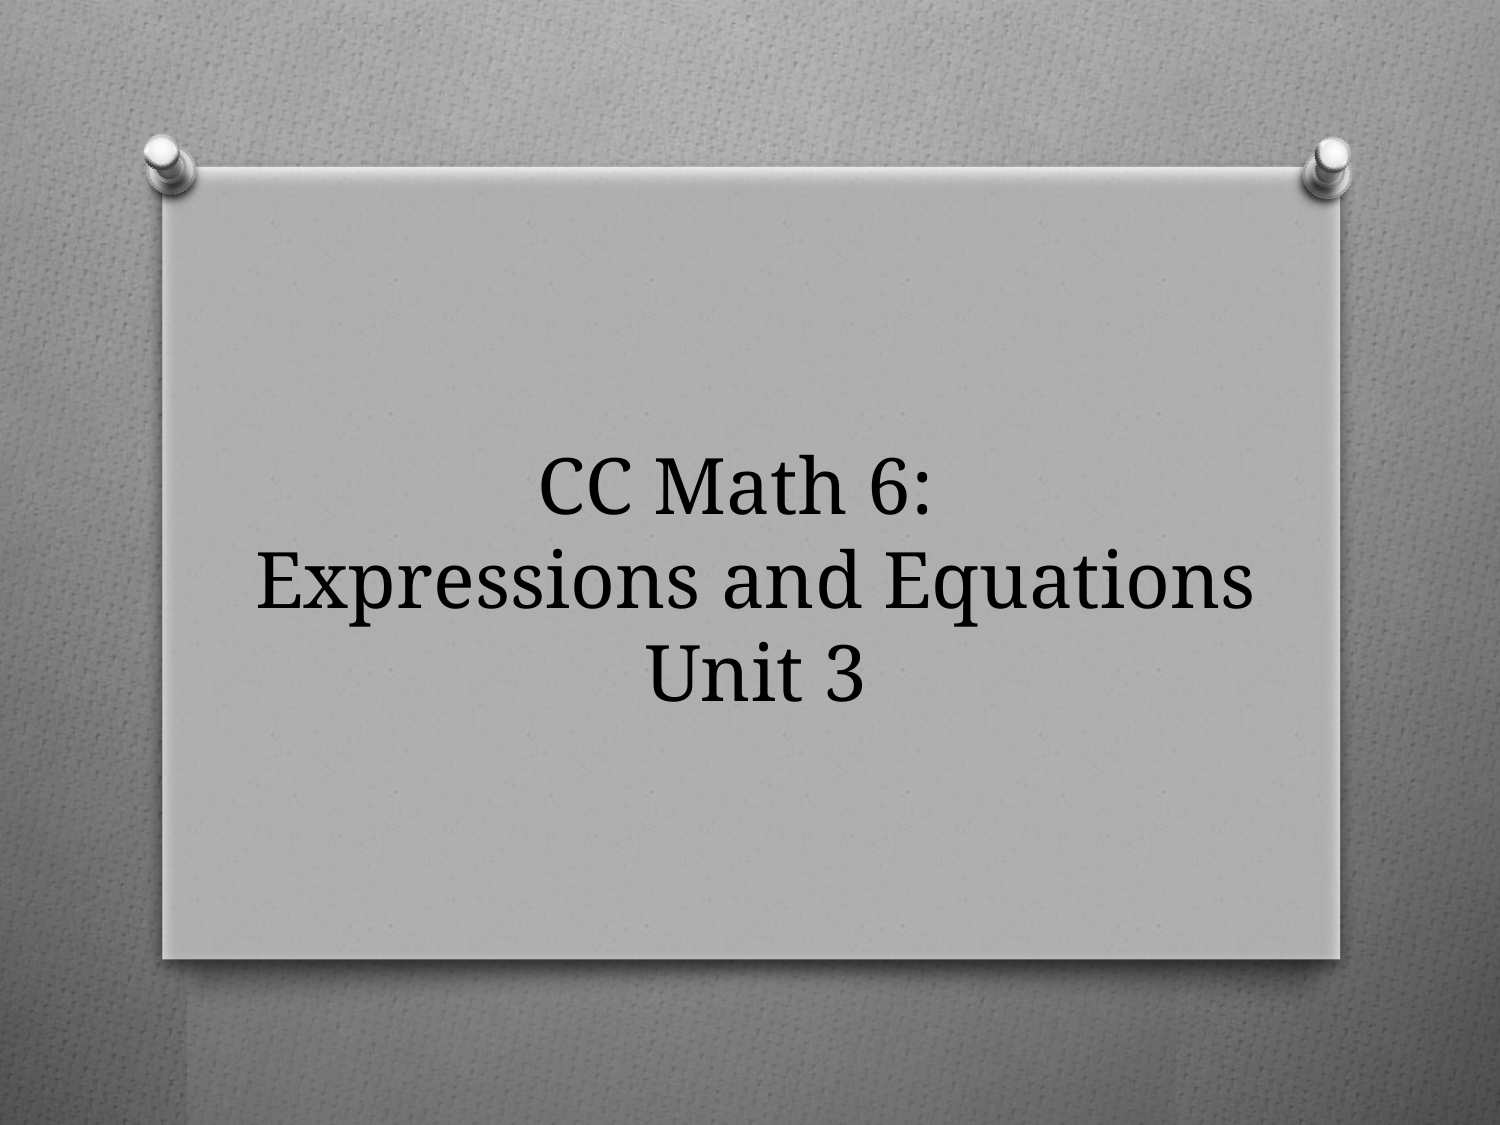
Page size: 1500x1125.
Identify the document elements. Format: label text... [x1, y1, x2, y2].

picture [1274, 109, 1396, 230]
title CC Math 6: Expressions and Equations Unit 3 [187, 425, 1325, 725]
picture [112, 100, 235, 224]
